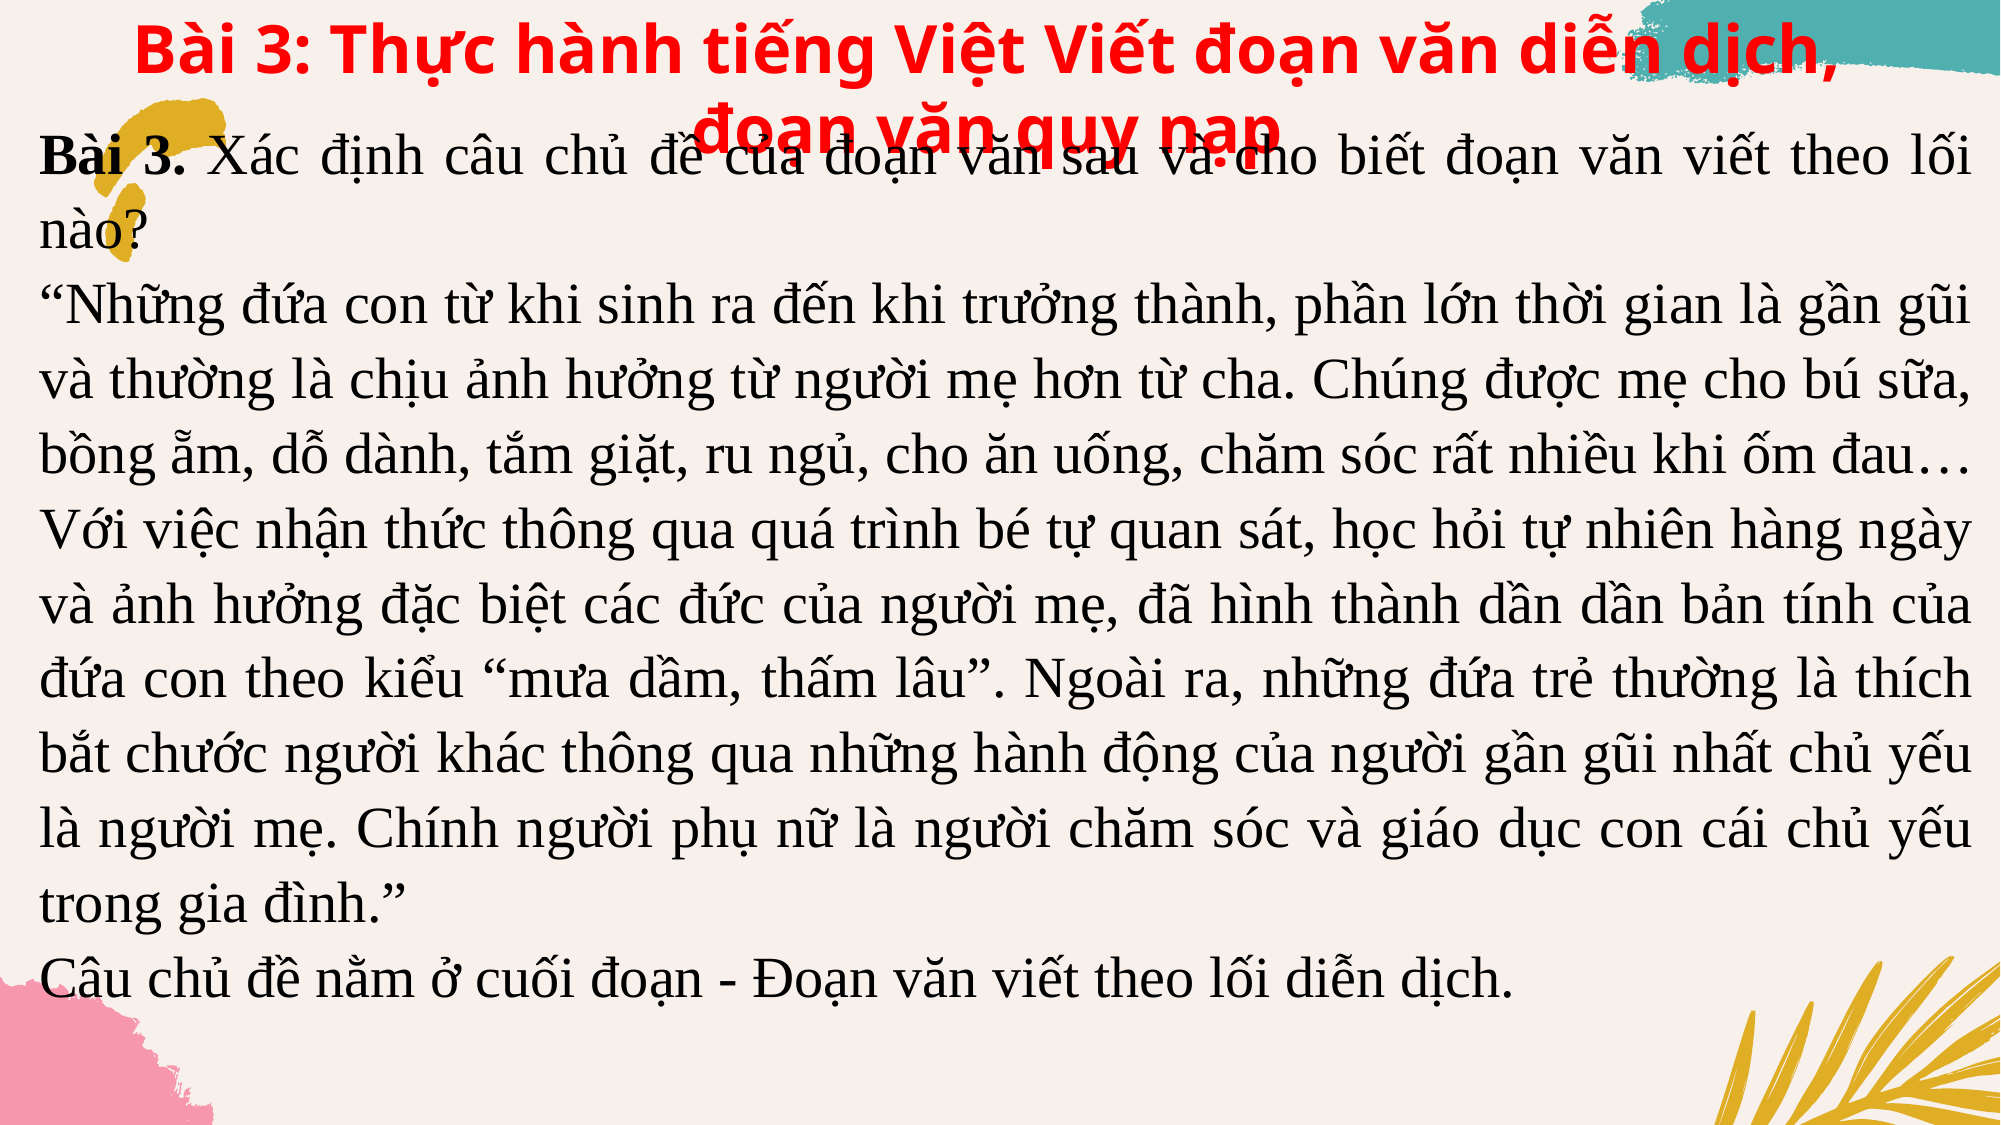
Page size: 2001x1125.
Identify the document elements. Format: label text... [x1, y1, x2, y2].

text_box Bài 3. Xác định câu chủ đề của đoạn văn sau và cho biết đoạn văn viết theo lối nào? “Những đứa con từ khi sinh ra đến khi trưởng thành, phần lớn thời gian là gần gũi và thường là chịu ảnh hưởng từ người mẹ hơn từ cha. Chúng được mẹ cho bú sữa, bồng ẵm, dỗ dành, tắm giặt, ru ngủ, cho ăn uống, chăm sóc rất nhiều khi ốm đau…Với việc nhận thức thông qua quá trình bé tự quan sát, học hỏi tự nhiên hàng ngày và ảnh hưởng đặc biệt các đức của người mẹ, đã hình thành dần dần bản tính của đứa con theo kiểu “mưa dầm, thấm lâu”. Ngoài ra, những đứa trẻ thường là thích bắt chước người khác thông qua những hành động của người gần gũi nhất chủ yếu là người mẹ. Chính người phụ nữ là người chăm sóc và giáo dục con cái chủ yếu trong gia đình.” Câu chủ đề nằm ở cuối đoạn - Đoạn văn viết theo lối diễn dịch. [24, 103, 1989, 1017]
text_box Bài 3: Thực hành tiếng Việt Viết đoạn văn diễn dịch, đoạn văn quy nạp [71, 0, 1903, 103]
